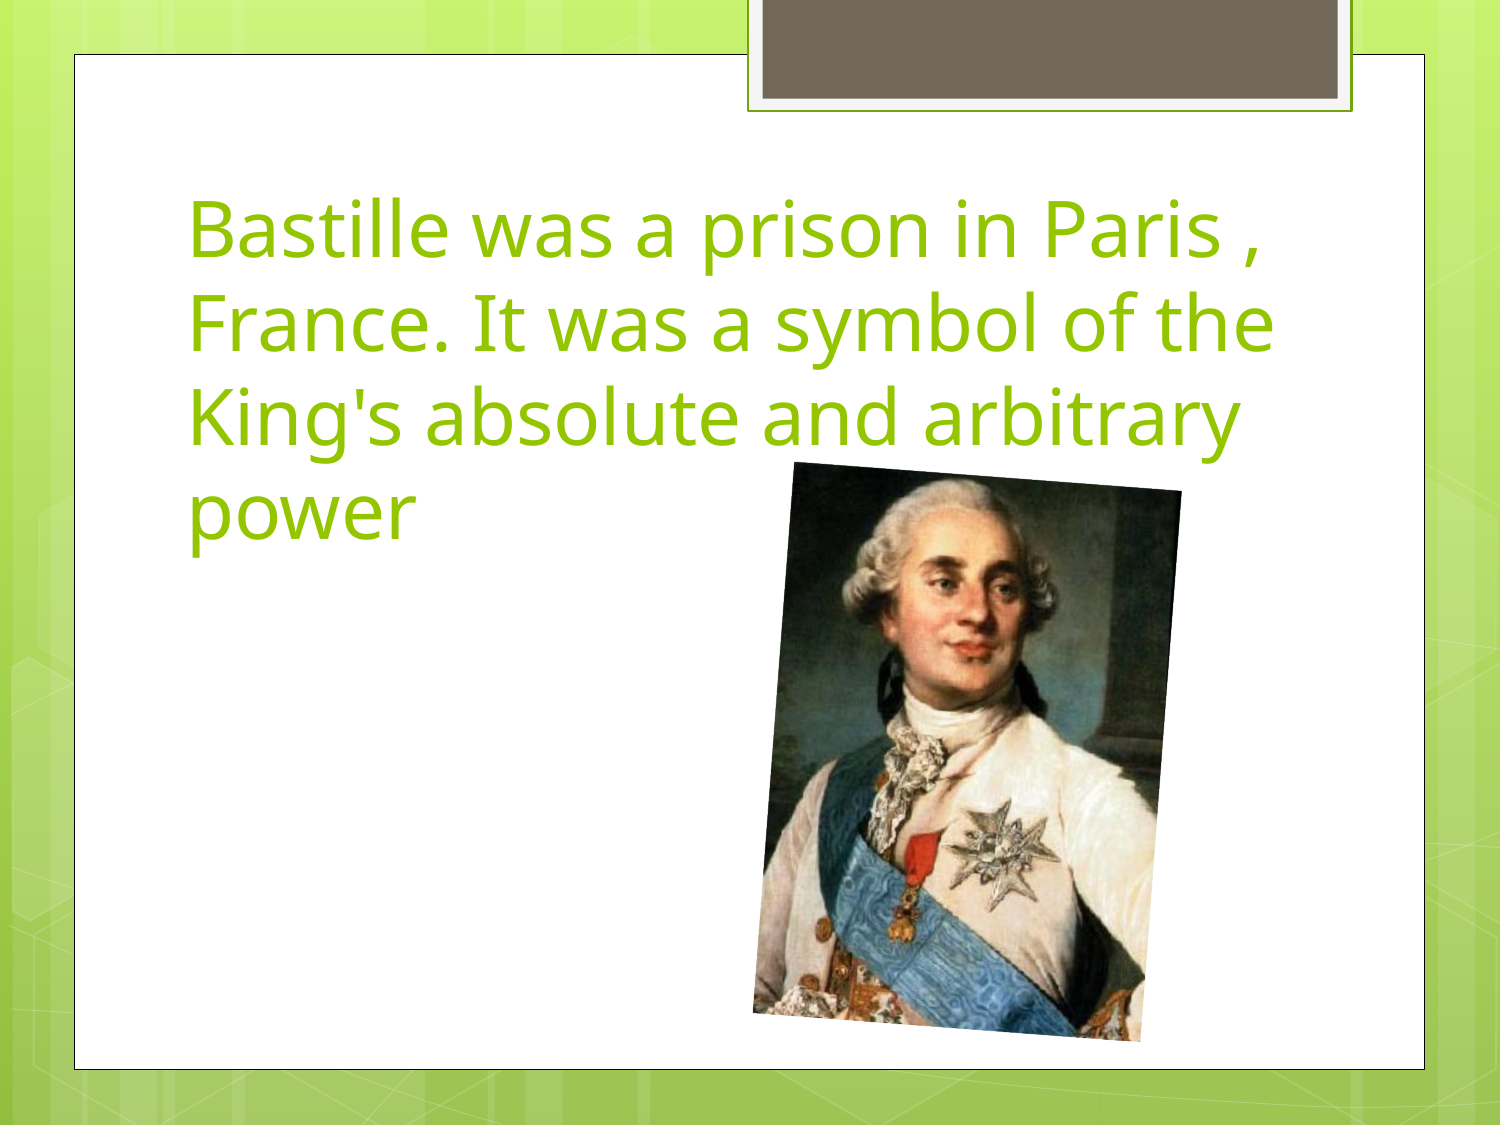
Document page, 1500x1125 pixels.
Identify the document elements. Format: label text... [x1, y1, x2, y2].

picture [753, 462, 1181, 1041]
title Bastille was a prison in Paris , France. It was a symbol of the King's absolute and arbitrary power [171, 168, 1324, 563]
